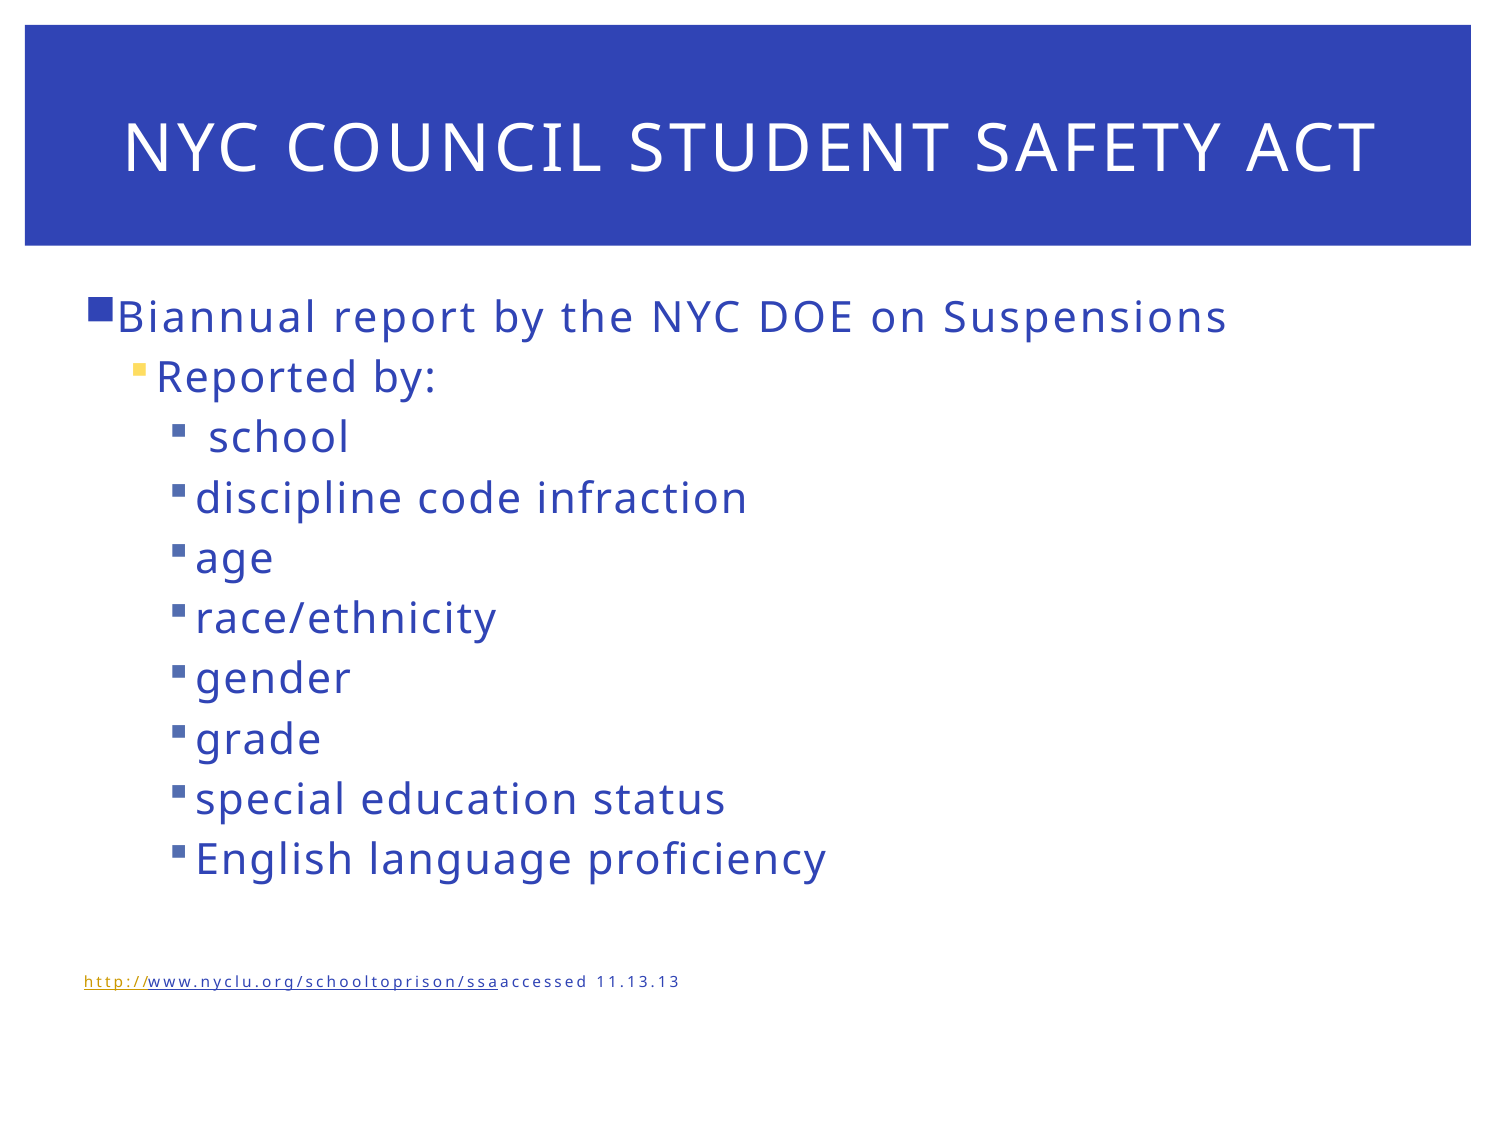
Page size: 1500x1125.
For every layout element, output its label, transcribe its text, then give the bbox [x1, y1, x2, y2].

title NYC Council Student Safety Act [62, 58, 1438, 232]
list Biannual report by the NYC DOE on Suspensions Reported by: school discipline code infraction age race/ethnicity gender grade special education status English language proficiency http://www.nyclu.org/schooltoprison/ssa accessed 11.13.13 [62, 281, 1442, 1005]
